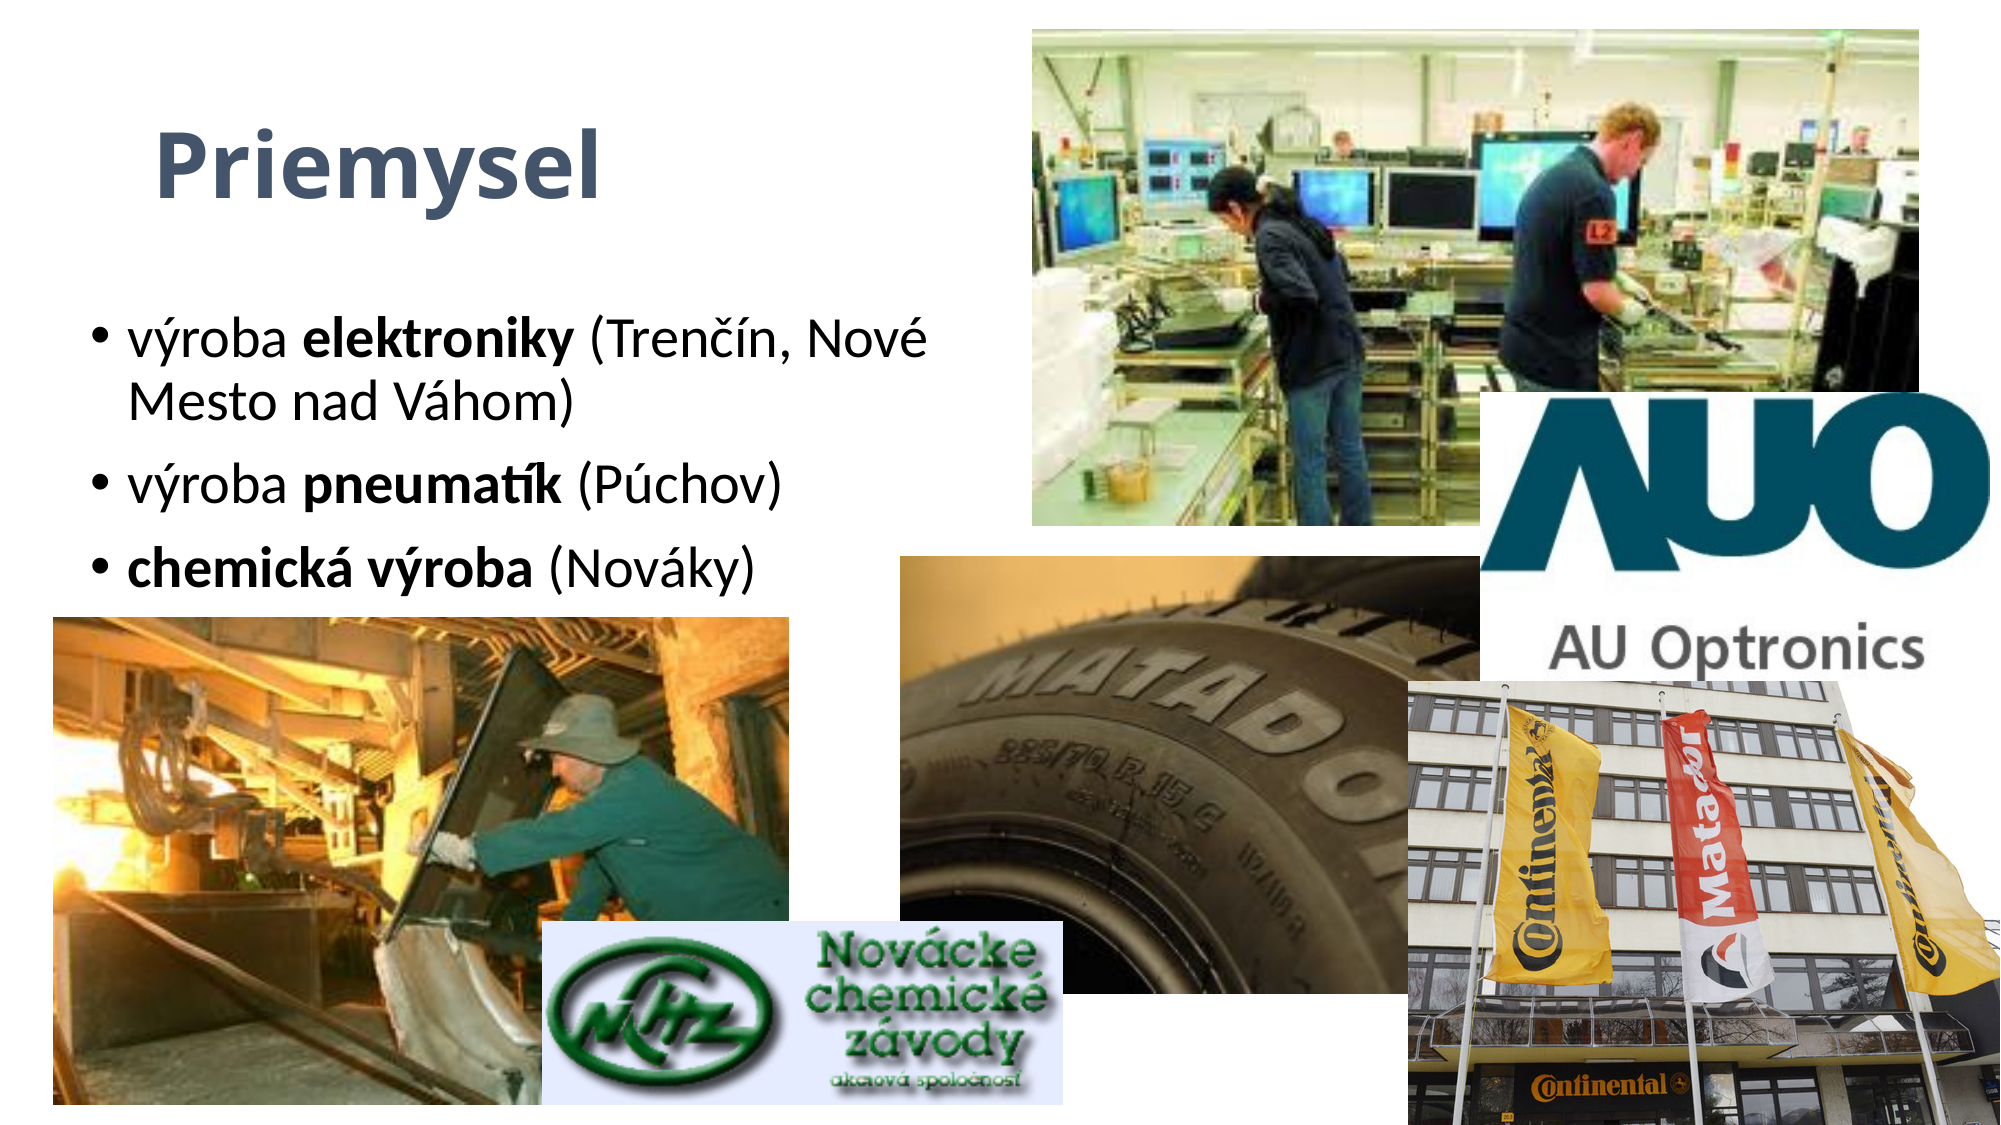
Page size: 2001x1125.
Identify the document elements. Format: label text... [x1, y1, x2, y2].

title Priemysel [137, 59, 1032, 278]
list výroba elektroniky (Trenčín, Nové Mesto nad Váhom) výroba pneumatík (Púchov) chemická výroba (Nováky) [75, 299, 1033, 921]
picture [53, 29, 2000, 1125]
